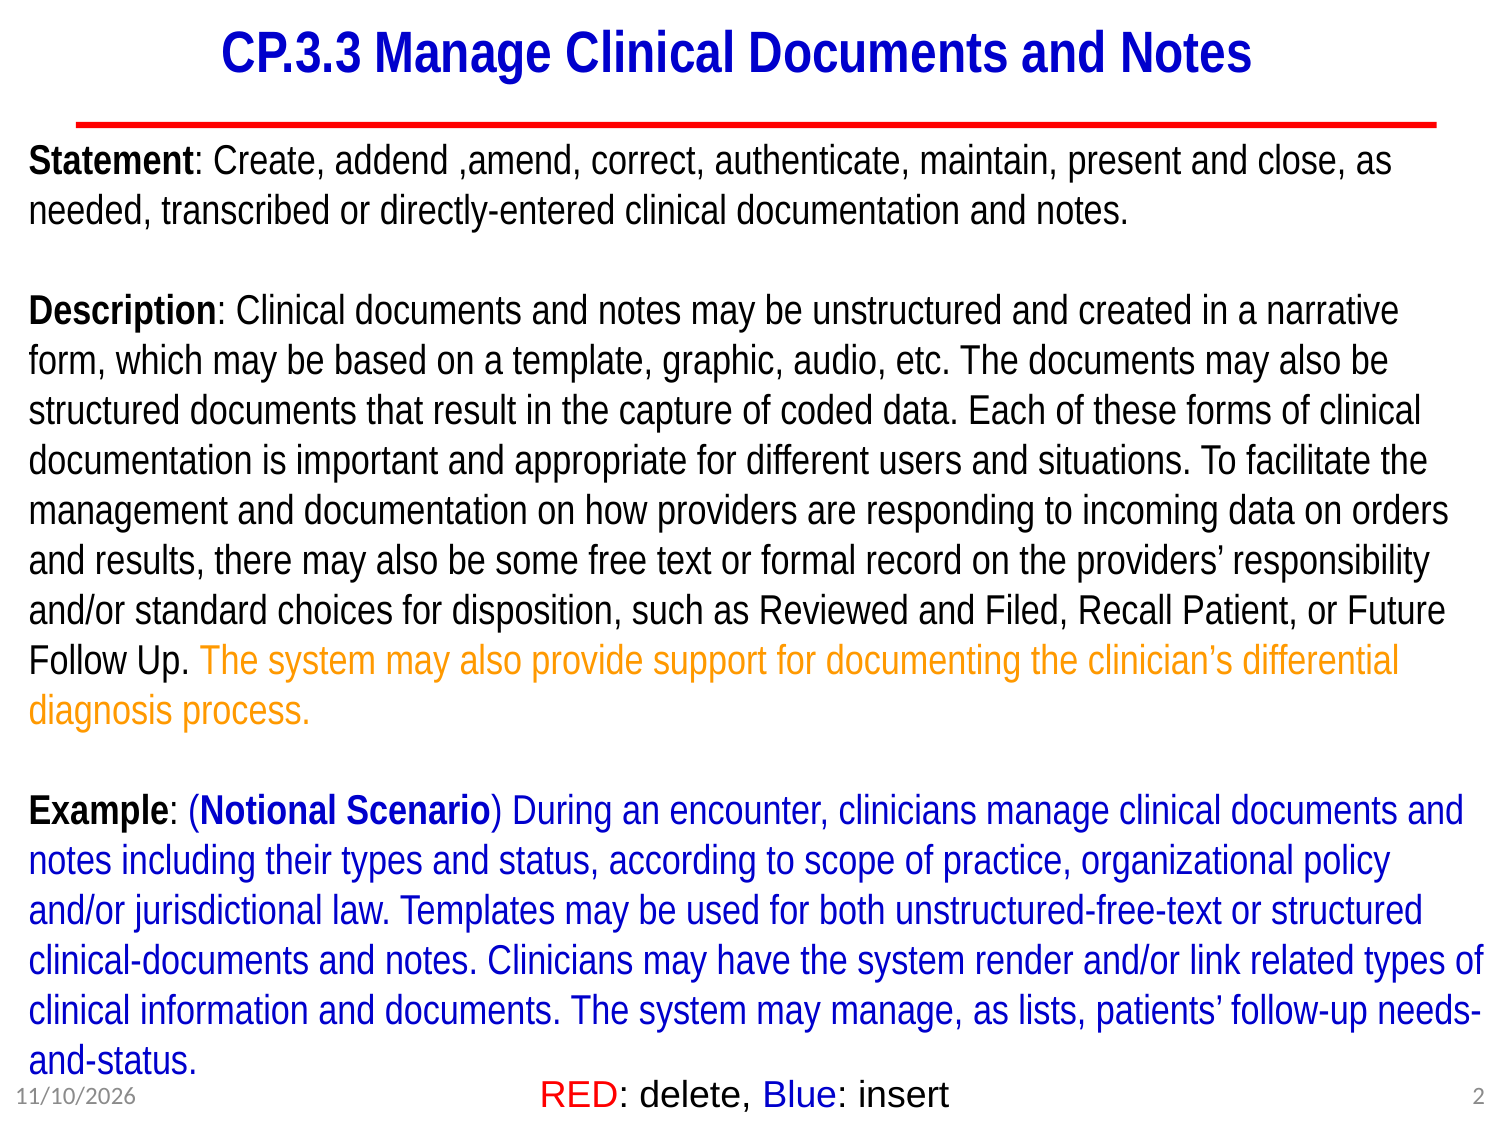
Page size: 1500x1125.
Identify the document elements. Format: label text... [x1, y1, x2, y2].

text_box Statement: Create, addend ,amend, correct, authenticate, maintain, present and close, as needed, transcribed or directly-entered clinical documentation and notes. Description: Clinical documents and notes may be unstructured and created in a narrative form, which may be based on a template, graphic, audio, etc. The documents may also be structured documents that result in the capture of coded data. Each of these forms of clinical documentation is important and appropriate for different users and situations. To facilitate the management and documentation on how providers are responding to incoming data on orders and results, there may also be some free text or formal record on the providers’ responsibility and/or standard choices for disposition, such as Reviewed and Filed, Recall Patient, or Future Follow Up. The system may also provide support for documenting the clinician’s differential diagnosis process. Example: (Notional Scenario) During an encounter, clinicians manage clinical documents and notes including their types and status, according to scope of practice, organizational policy and/or jurisdictional law. Templates may be used for both unstructured-free-text or structured clinical-documents and notes. Clinicians may have the system render and/or link related types of clinical information and documents. The system may manage, as lists, patients’ follow-up needs-and-status. [13, 125, 1500, 1091]
text_box RED: delete, Blue: insert [482, 1062, 1008, 1123]
slide_number 2 [1149, 1065, 1500, 1125]
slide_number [0, 1065, 350, 1125]
title CP.3.3 Manage Clinical Documents and Notes [62, 0, 1413, 113]
